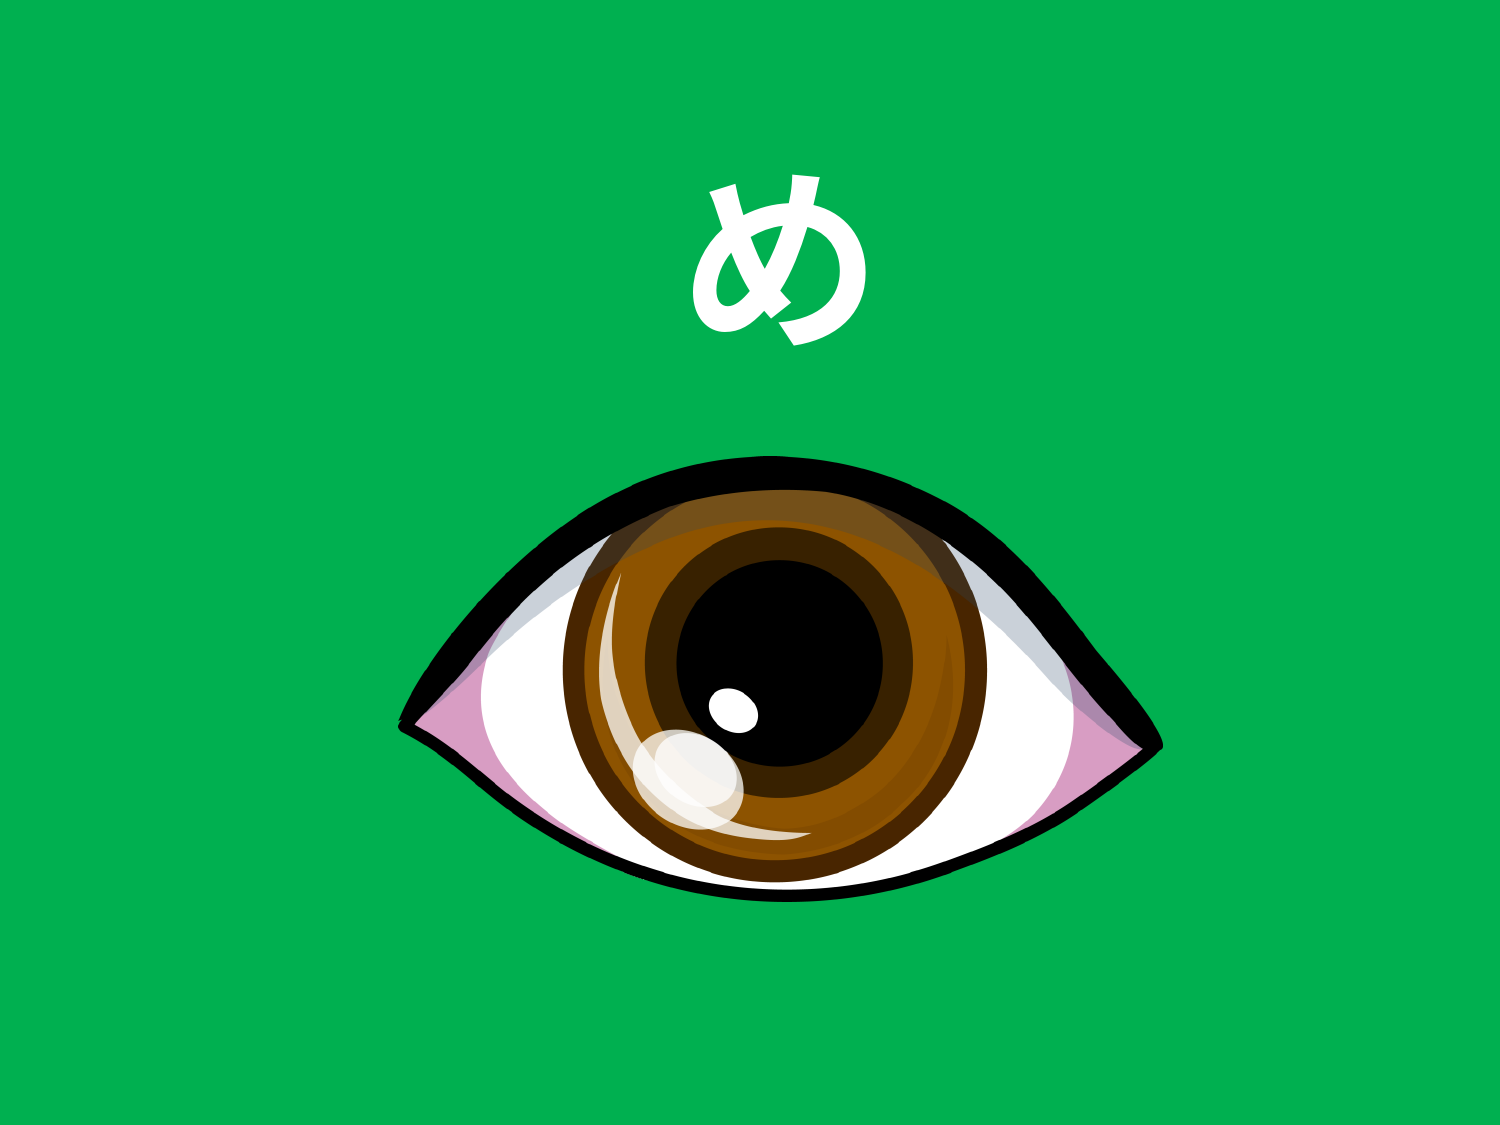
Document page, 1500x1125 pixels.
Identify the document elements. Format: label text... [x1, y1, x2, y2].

title め [105, 160, 1456, 349]
picture [398, 455, 1163, 903]
